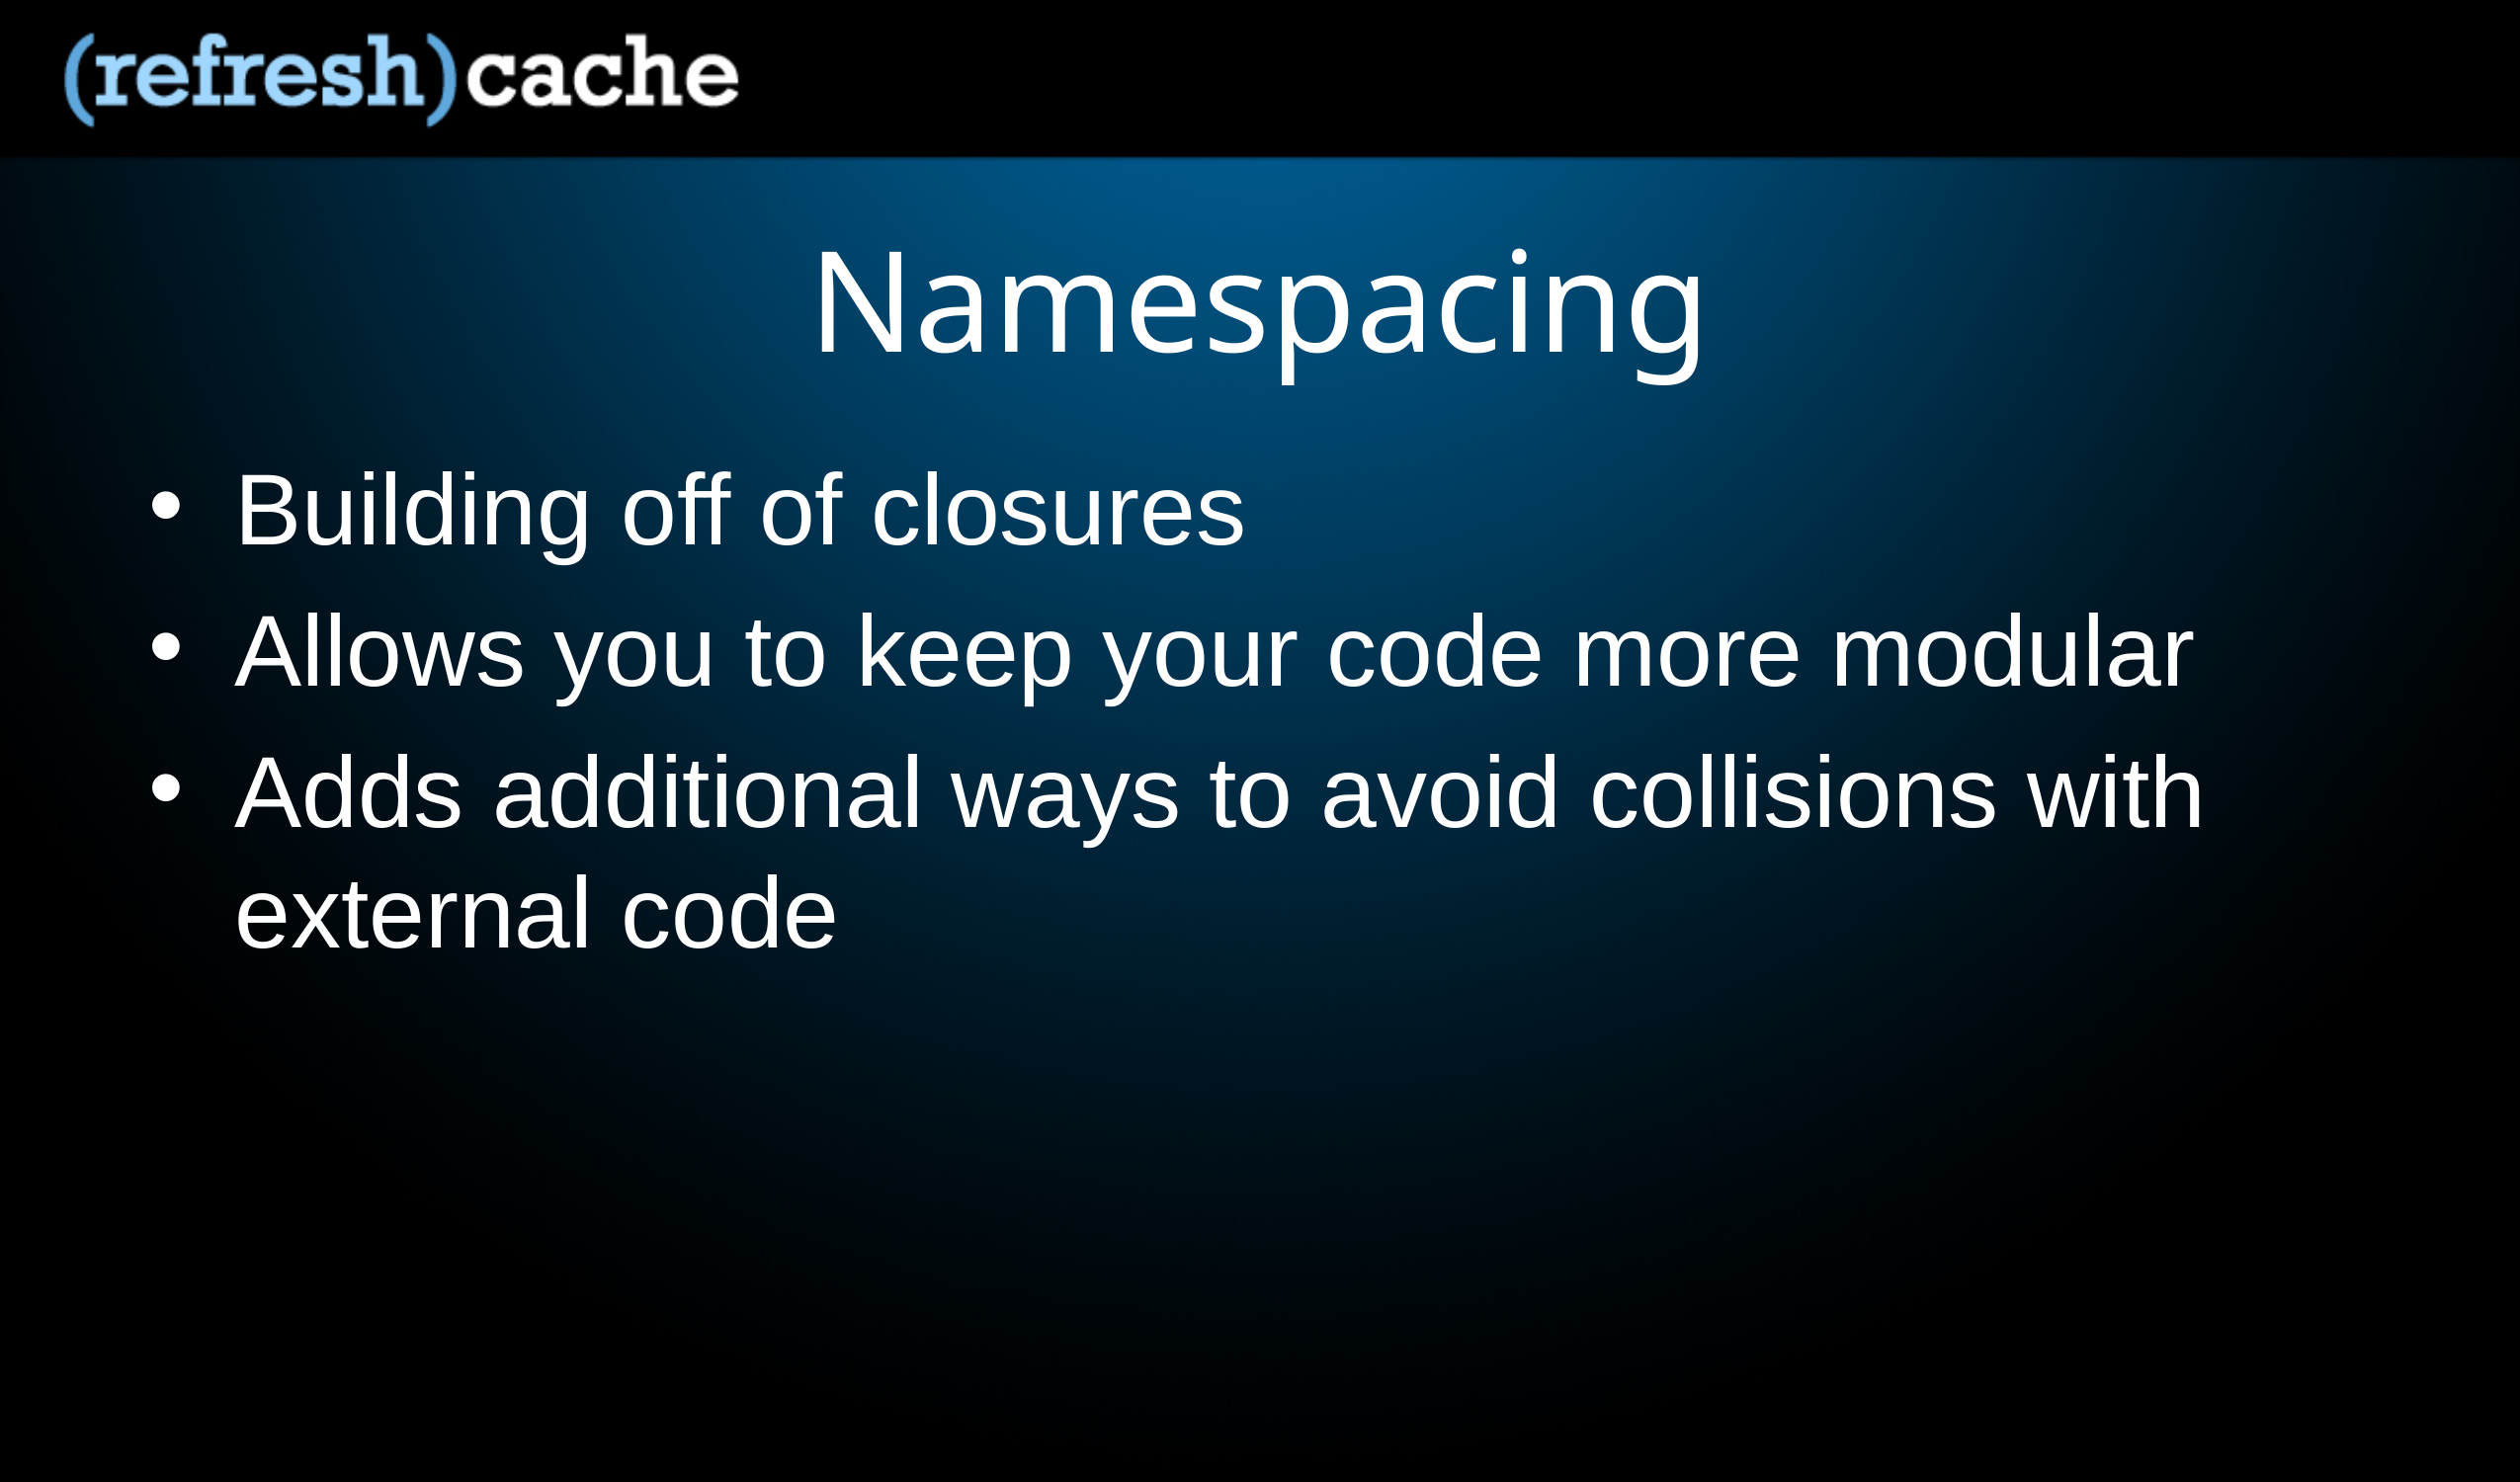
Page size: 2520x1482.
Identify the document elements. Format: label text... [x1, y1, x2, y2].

list Building off of closures Allows you to keep your code more modular Adds additional ways to avoid collisions with external code [126, 432, 2394, 1324]
picture [0, 0, 2520, 1482]
title Namespacing [126, 172, 2394, 420]
